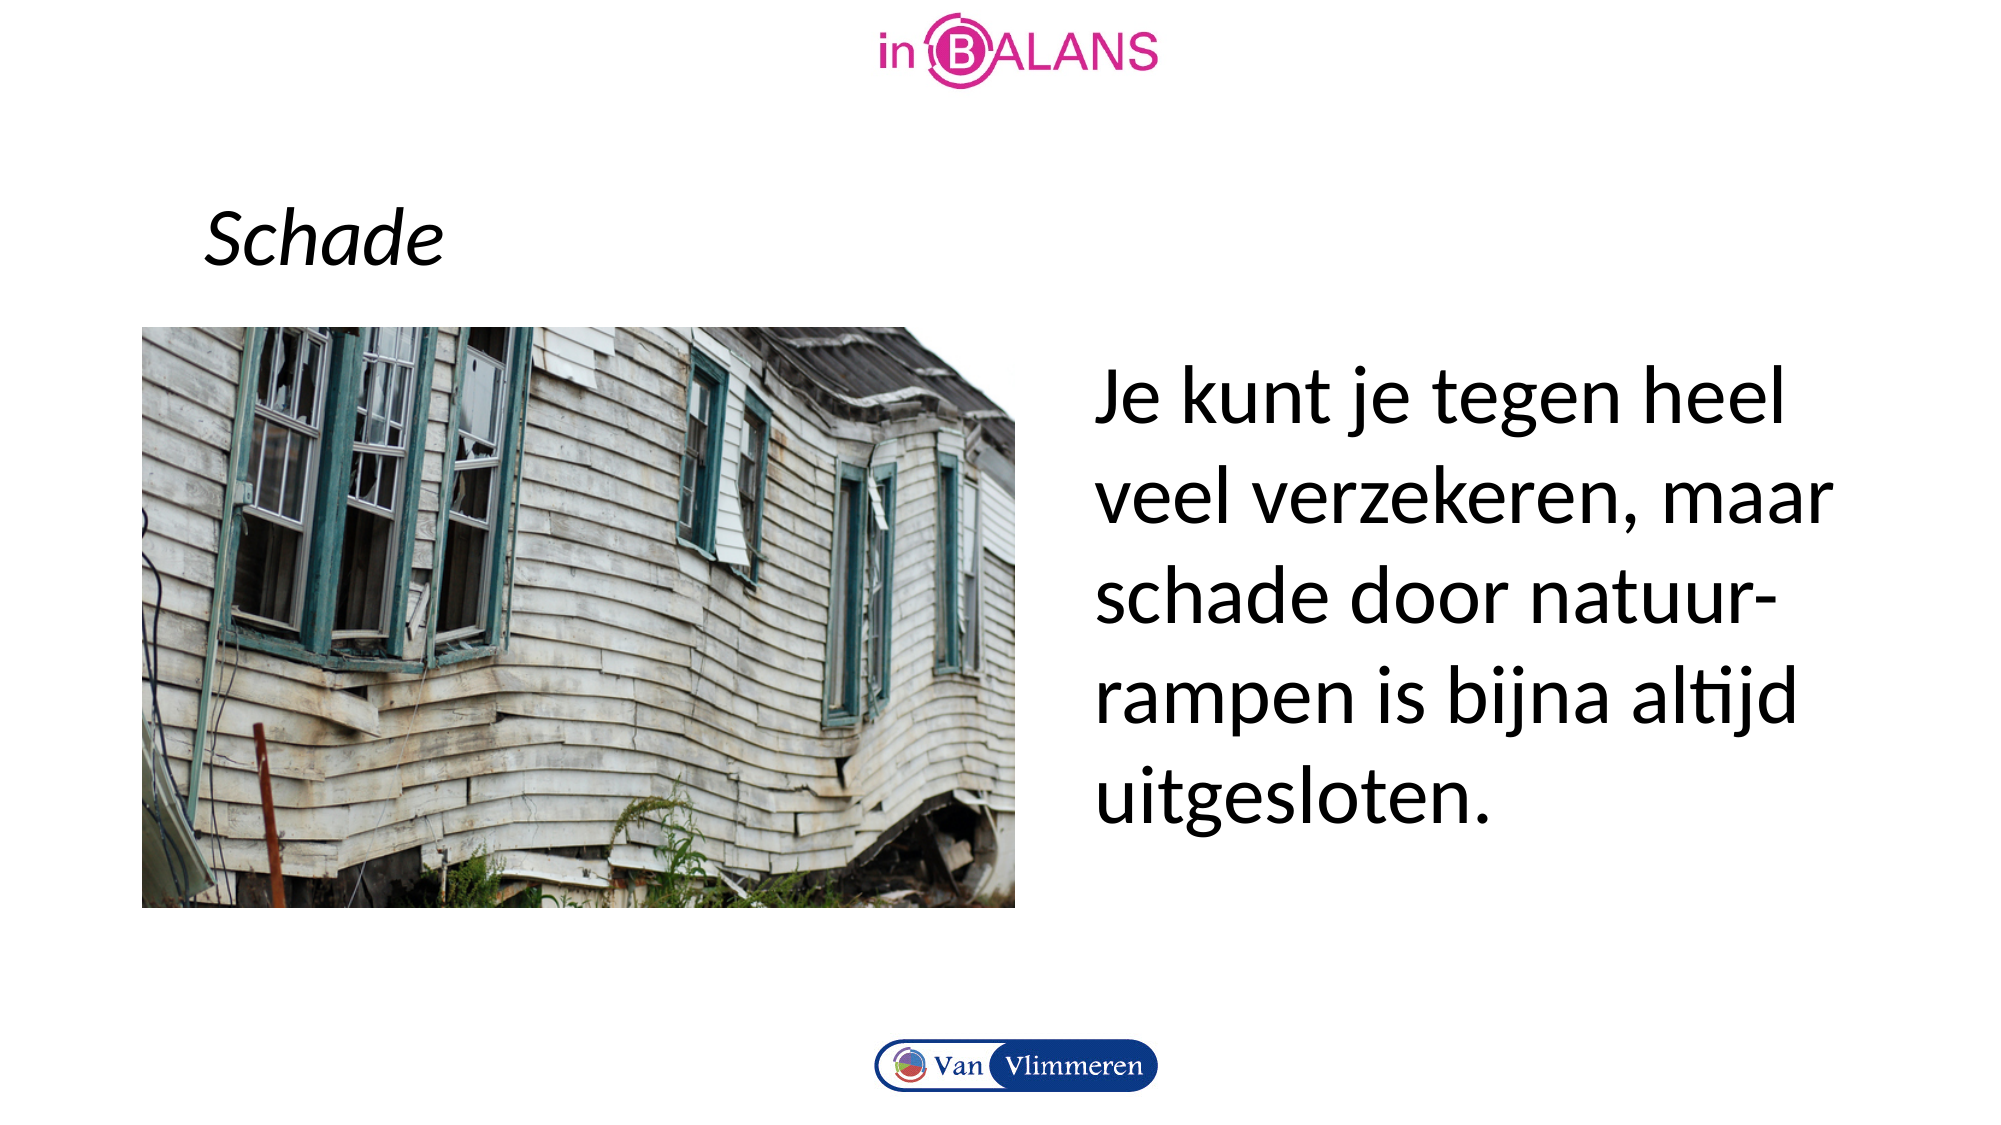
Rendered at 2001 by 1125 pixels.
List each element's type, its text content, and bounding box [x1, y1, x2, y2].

picture [860, 0, 1168, 98]
text_box Schade [190, 159, 1785, 1094]
picture [866, 1025, 1163, 1103]
picture [142, 327, 1015, 908]
text_box Je kunt je tegen heel veel verzekeren, maar schade door natuur-rampen is bijna altijd uitgesloten. [1079, 333, 1915, 848]
